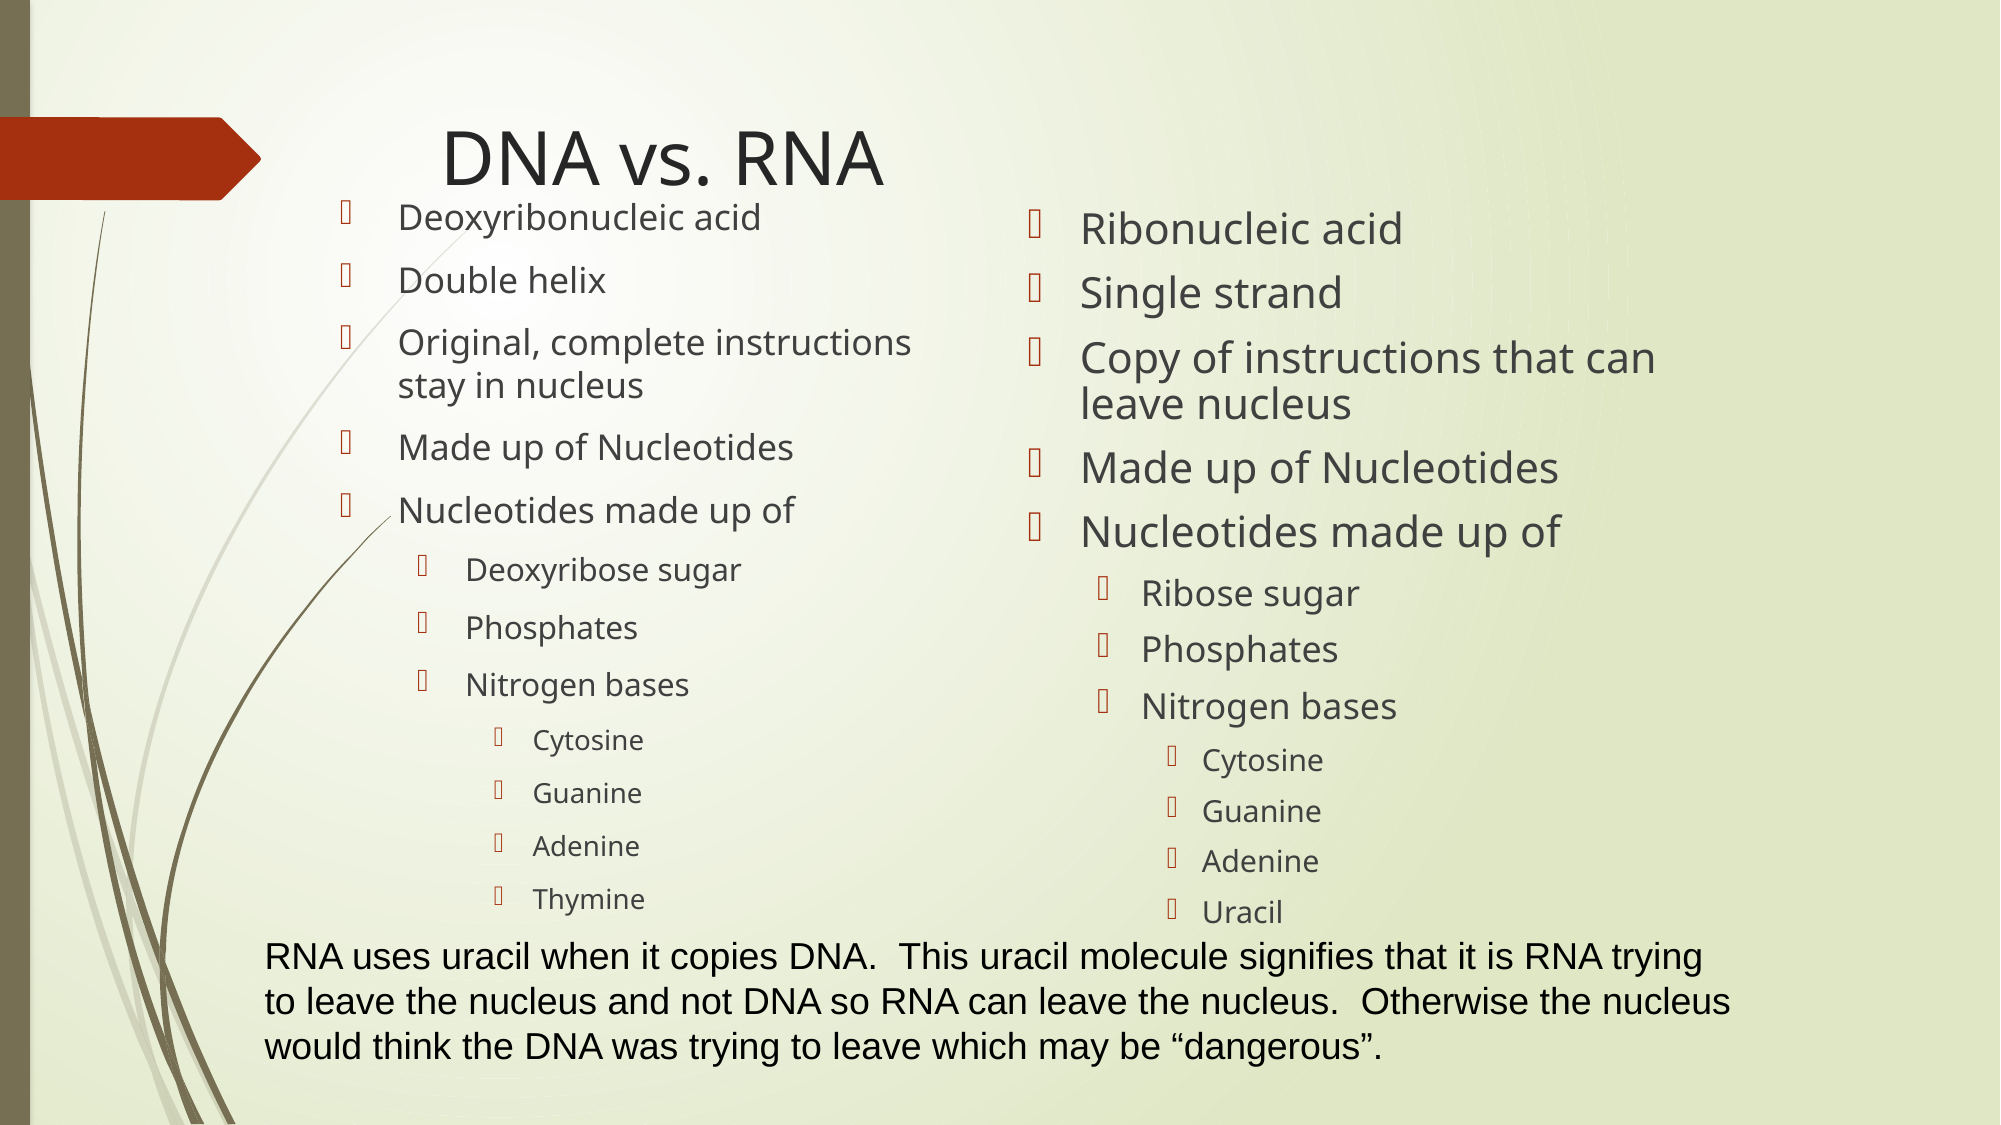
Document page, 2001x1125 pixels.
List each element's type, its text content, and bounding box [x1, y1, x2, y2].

list Ribonucleic acid Single strand Copy of instructions that can leave nucleus Made up of Nucleotides Nucleotides made up of Ribose sugar Phosphates Nitrogen bases Cytosine Guanine Adenine Uracil [1012, 200, 1675, 924]
title DNA vs. RNA [425, 102, 1888, 313]
list Deoxyribonucleic acid Double helix Original, complete instructions stay in nucleus Made up of Nucleotides Nucleotides made up of Deoxyribose sugar Phosphates Nitrogen bases Cytosine Guanine Adenine Thymine [324, 187, 988, 924]
text_box RNA uses uracil when it copies DNA. This uracil molecule signifies that it is RNA trying to leave the nucleus and not DNA so RNA can leave the nucleus. Otherwise the nucleus would think the DNA was trying to leave which may be “dangerous”. [249, 924, 1750, 1075]
